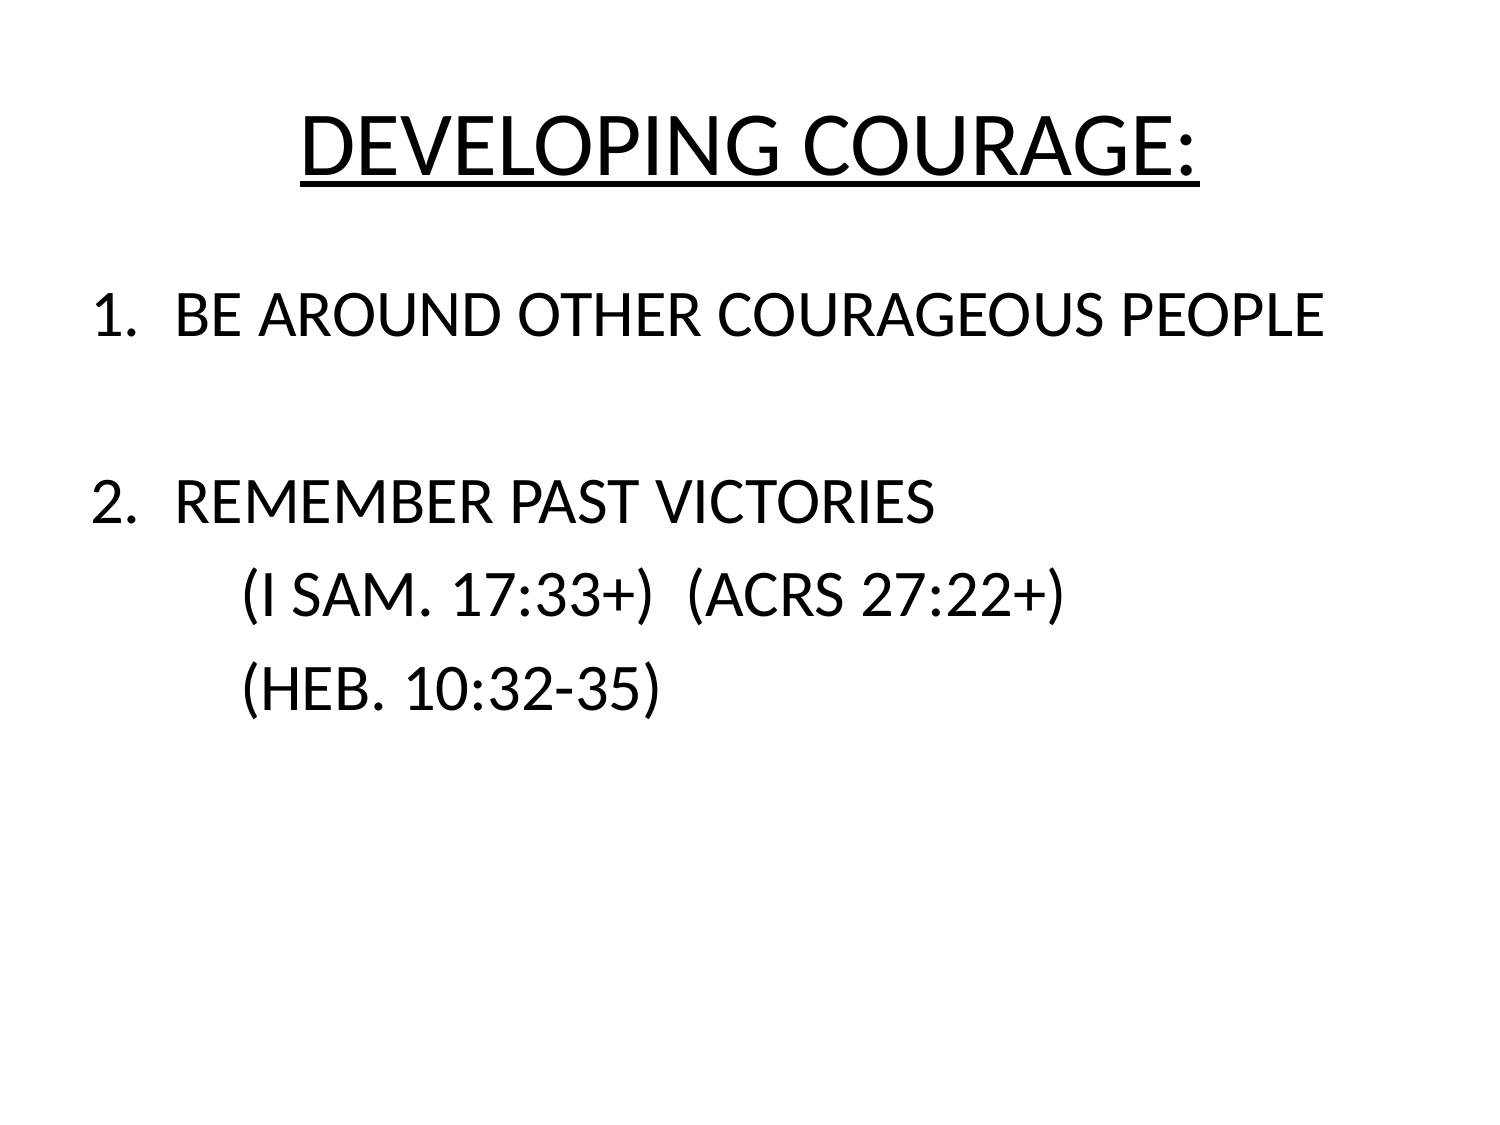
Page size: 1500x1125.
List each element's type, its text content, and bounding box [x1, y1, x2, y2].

list BE AROUND OTHER COURAGEOUS PEOPLE REMEMBER PAST VICTORIES (I SAM. 17:33+) (ACRS 27:22+) (HEB. 10:32-35) [75, 262, 1425, 1005]
title DEVELOPING COURAGE: [75, 45, 1425, 233]
